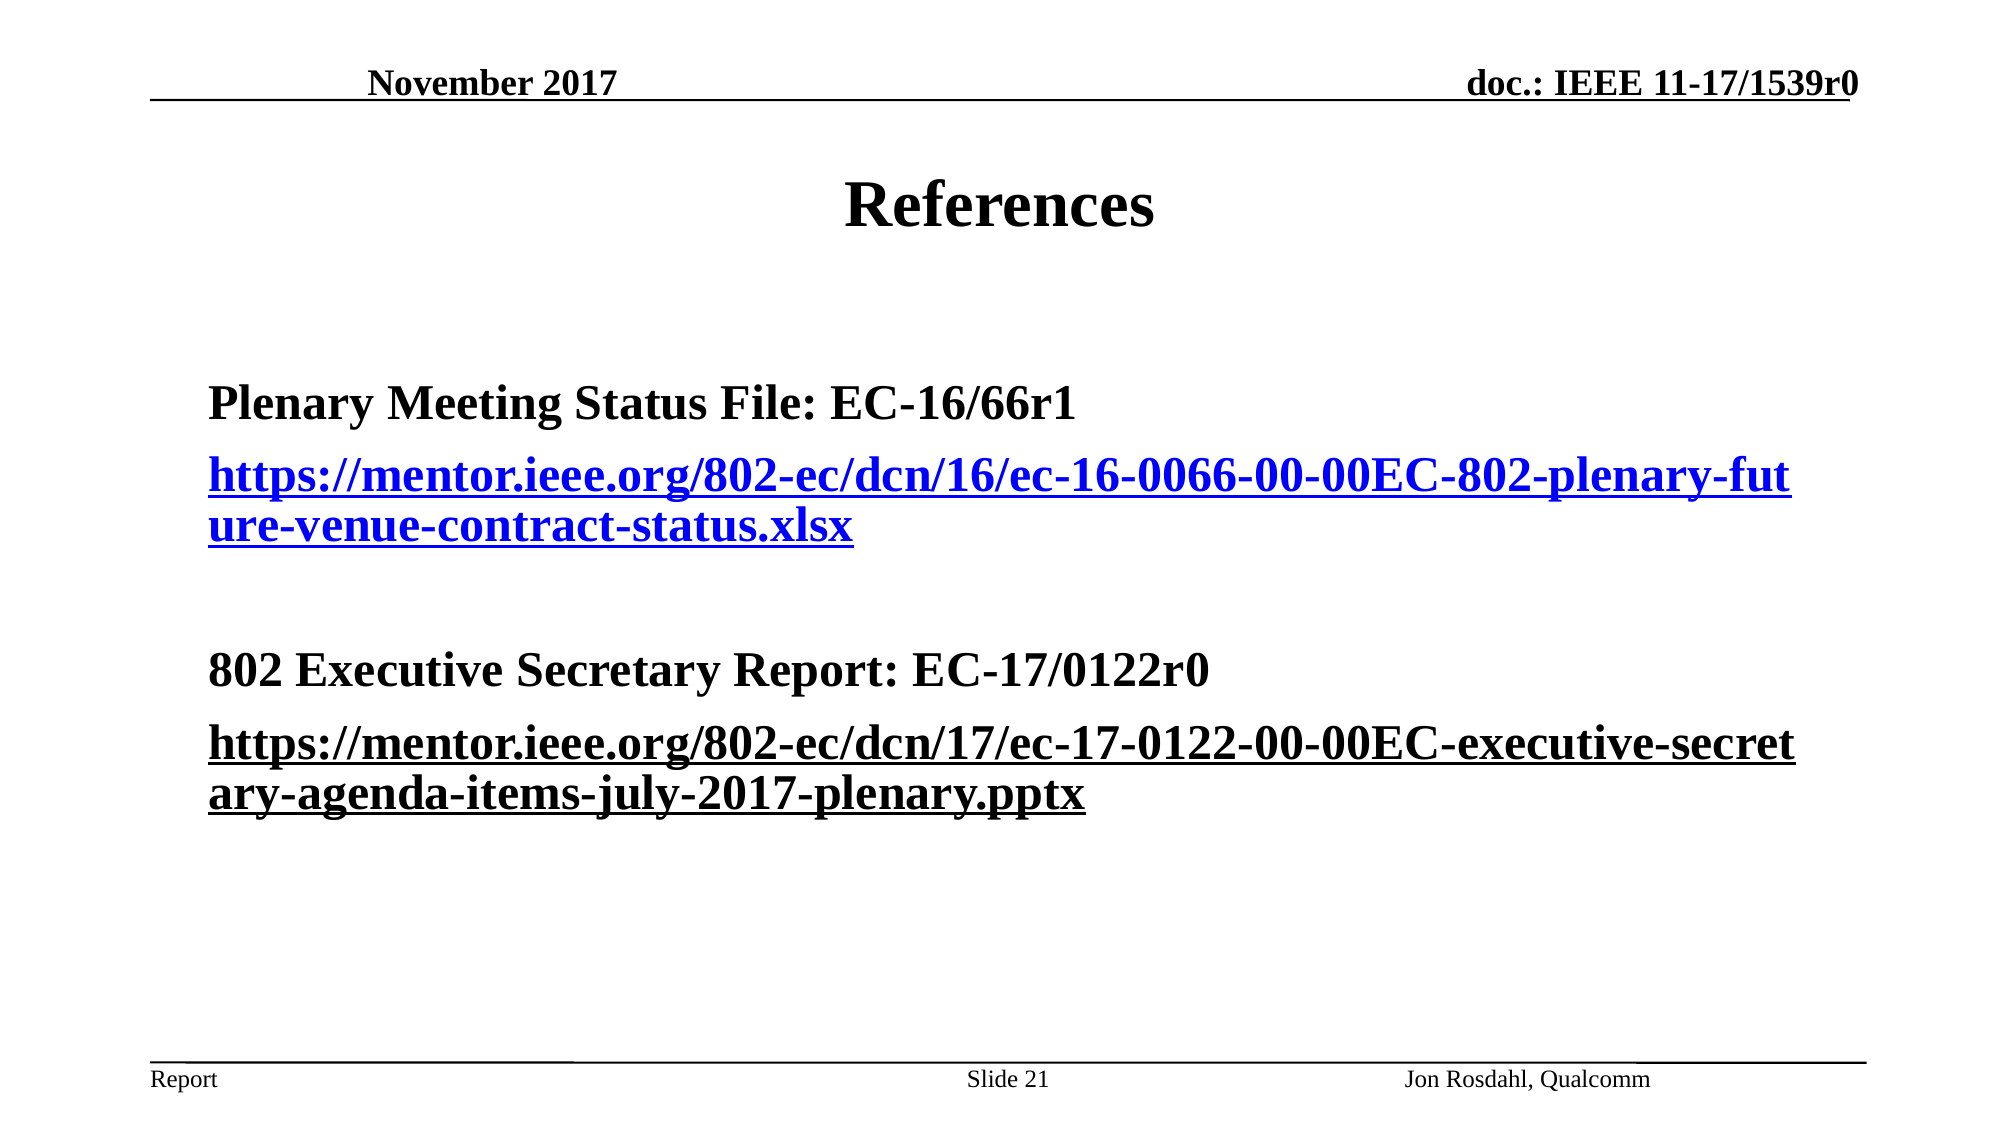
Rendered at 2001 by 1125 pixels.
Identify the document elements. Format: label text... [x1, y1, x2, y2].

title References [362, 112, 1638, 288]
footer Jon Rosdahl, Qualcomm [1269, 1061, 1652, 1093]
list Plenary Meeting Status File: EC-16/66r1 https://mentor.ieee.org/802-ec/dcn/16/ec-16-0066-00-00EC-802-plenary-future-venue-contract-status.xlsx 802 Executive Secretary Report: EC-17/0122r0 https://mentor.ieee.org/802-ec/dcn/17/ec-17-0122-00-00EC-executive-secretary-agenda-items-july-2017-plenary.pptx [192, 361, 1824, 1040]
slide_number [366, 58, 757, 104]
slide_number Slide 21 [950, 1061, 1067, 1123]
